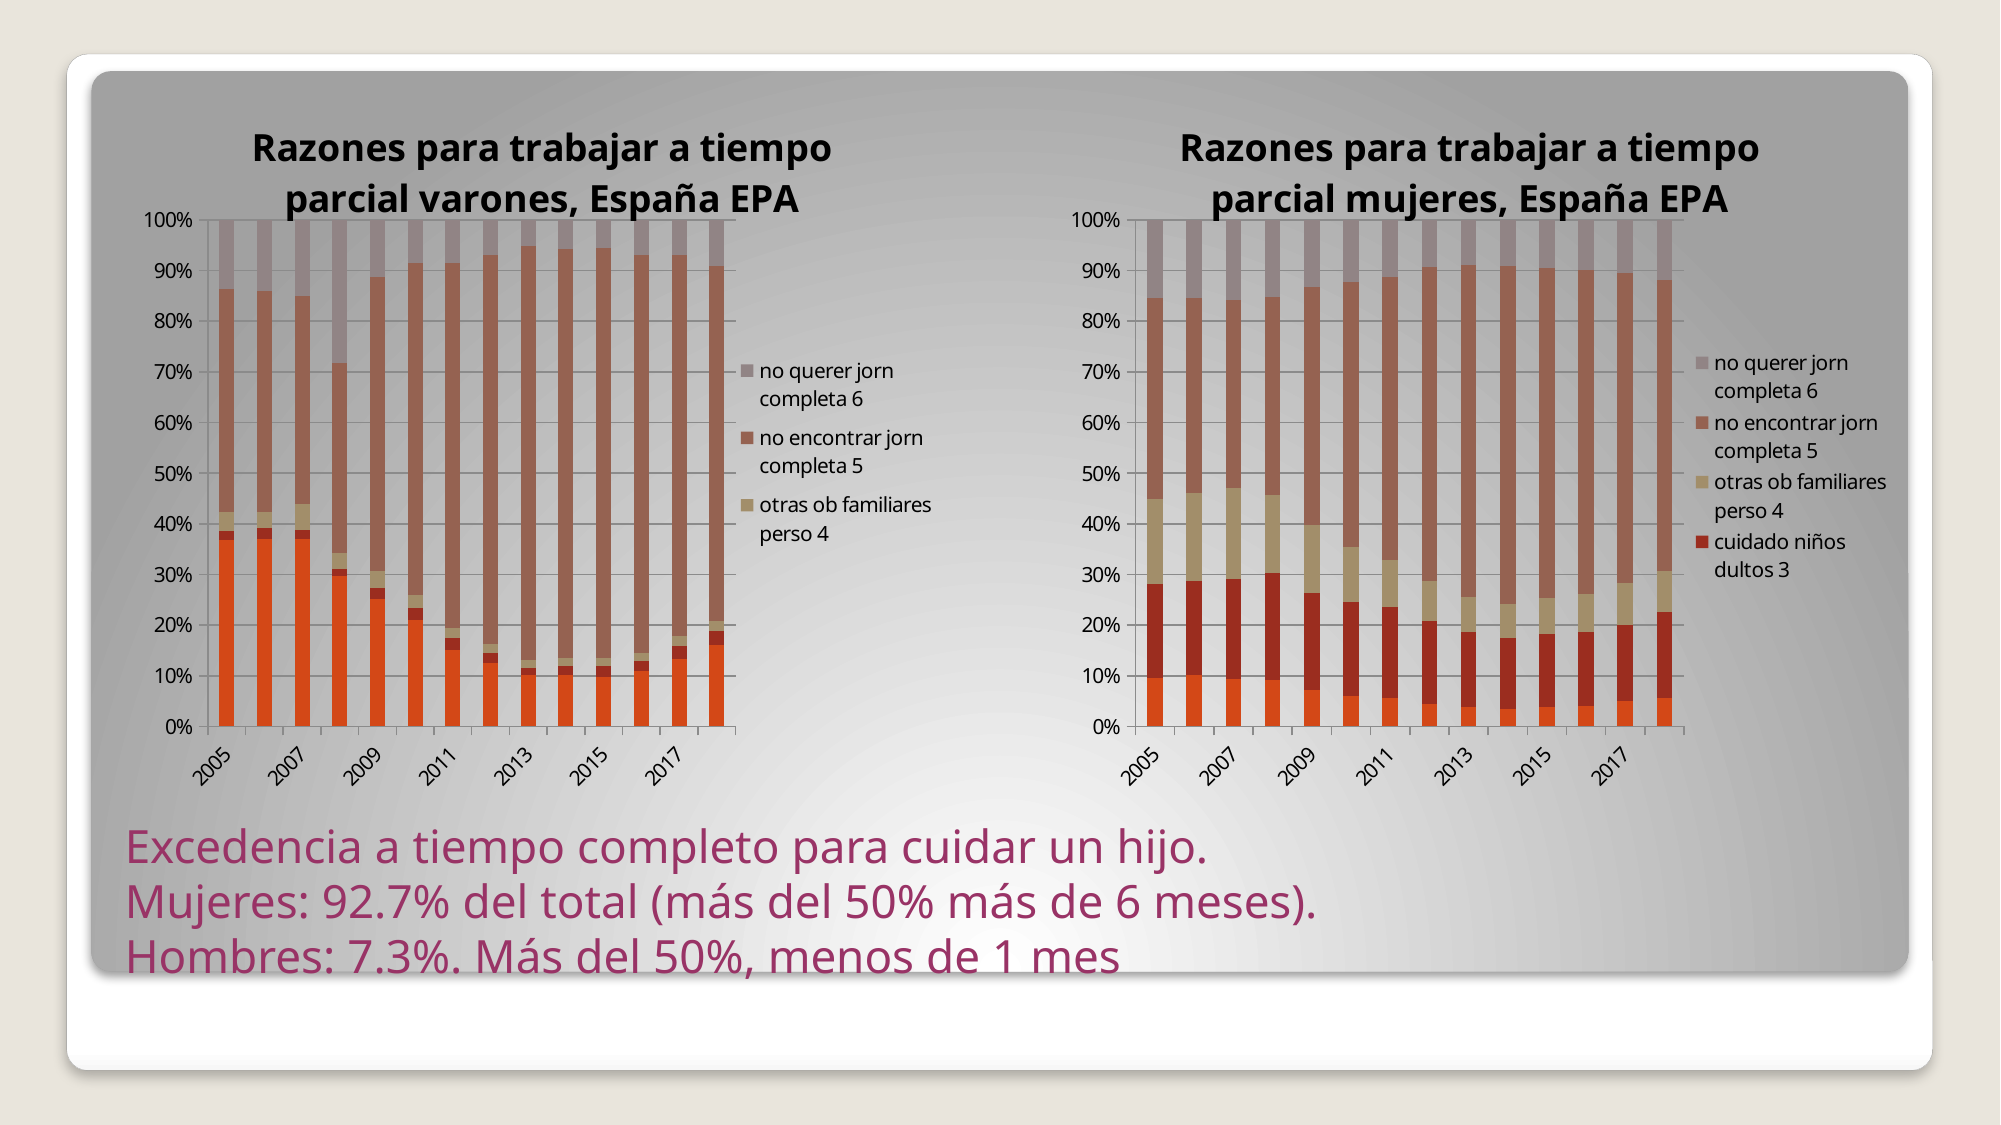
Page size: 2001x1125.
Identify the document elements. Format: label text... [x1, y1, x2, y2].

chart [1039, 86, 1901, 808]
title Excedencia a tiempo completo para cuidar un hijo. Mujeres: 92.7% del total (más del 50% más de 6 meses). Hombres: 7.3%. Más del 50%, menos de 1 mes [110, 817, 1900, 991]
chart [112, 86, 973, 808]
